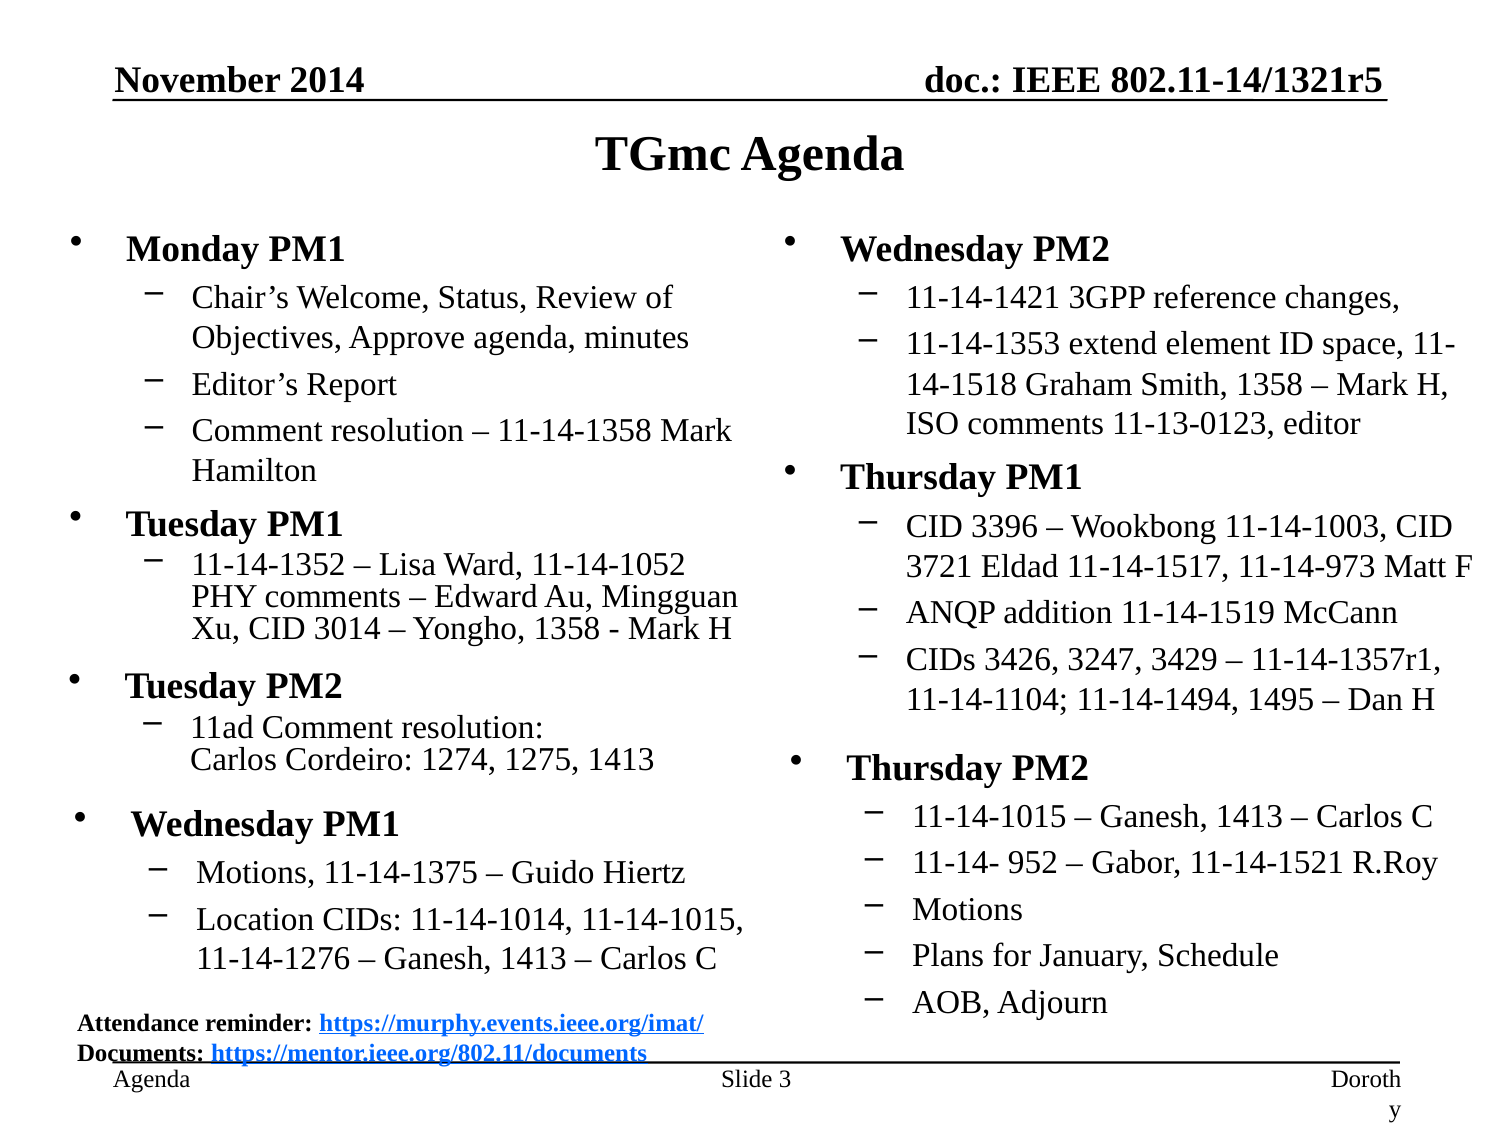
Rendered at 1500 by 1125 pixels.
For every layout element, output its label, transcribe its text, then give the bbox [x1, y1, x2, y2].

footer Dorothy Stanley, Aruba Networks [1325, 1074, 1402, 1093]
text_box Attendance reminder: https://murphy.events.ieee.org/imat/ Documents: https://mentor.ieee.org/802.11/documents [62, 1038, 1425, 1074]
title TGmc Agenda [112, 112, 1388, 188]
text_box Thursday PM2 11-14-1015 – Ganesh, 1413 – Carlos C 11-14- 952 – Gabor, 11-14-1521 R.Roy Motions Plans for January, Schedule AOB, Adjourn [774, 743, 1475, 1038]
text_box Tuesday PM2 11ad Comment resolution: Carlos Cordeiro: 1274, 1275, 1413 [53, 662, 774, 800]
text_box Wednesday PM2 11-14-1421 3GPP reference changes, 11-14-1353 extend element ID space, 11-14-1518 Graham Smith, 1358 – Mark H, ISO comments 11-13-0123, editor [768, 224, 1494, 513]
text_box Tuesday PM1 11-14-1352 – Lisa Ward, 11-14-1052 PHY comments – Edward Au, Mingguan Xu, CID 3014 – Yongho, 1358 - Mark H [54, 500, 775, 692]
text_box Thursday PM1 CID 3396 – Wookbong 11-14-1003, CID 3721 Eldad 11-14-1517, 11-14-973 Matt F ANQP addition 11-14-1519 McCann CIDs 3426, 3247, 3429 – 11-14-1357r1, 11-14-1104; 11-14-1494, 1495 – Dan H [768, 513, 1494, 744]
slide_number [114, 54, 425, 100]
text_box Wednesday PM1 Motions, 11-14-1375 – Guido Hiertz Location CIDs: 11-14-1014, 11-14-1015, 11-14-1276 – Ganesh, 1413 – Carlos C [58, 800, 775, 1063]
text_box Monday PM1 Chair’s Welcome, Status, Review of Objectives, Approve agenda, minutes Editor’s Report Comment resolution – 11-14-1358 Mark Hamilton [54, 224, 768, 500]
slide_number Slide 3 [712, 1074, 800, 1093]
